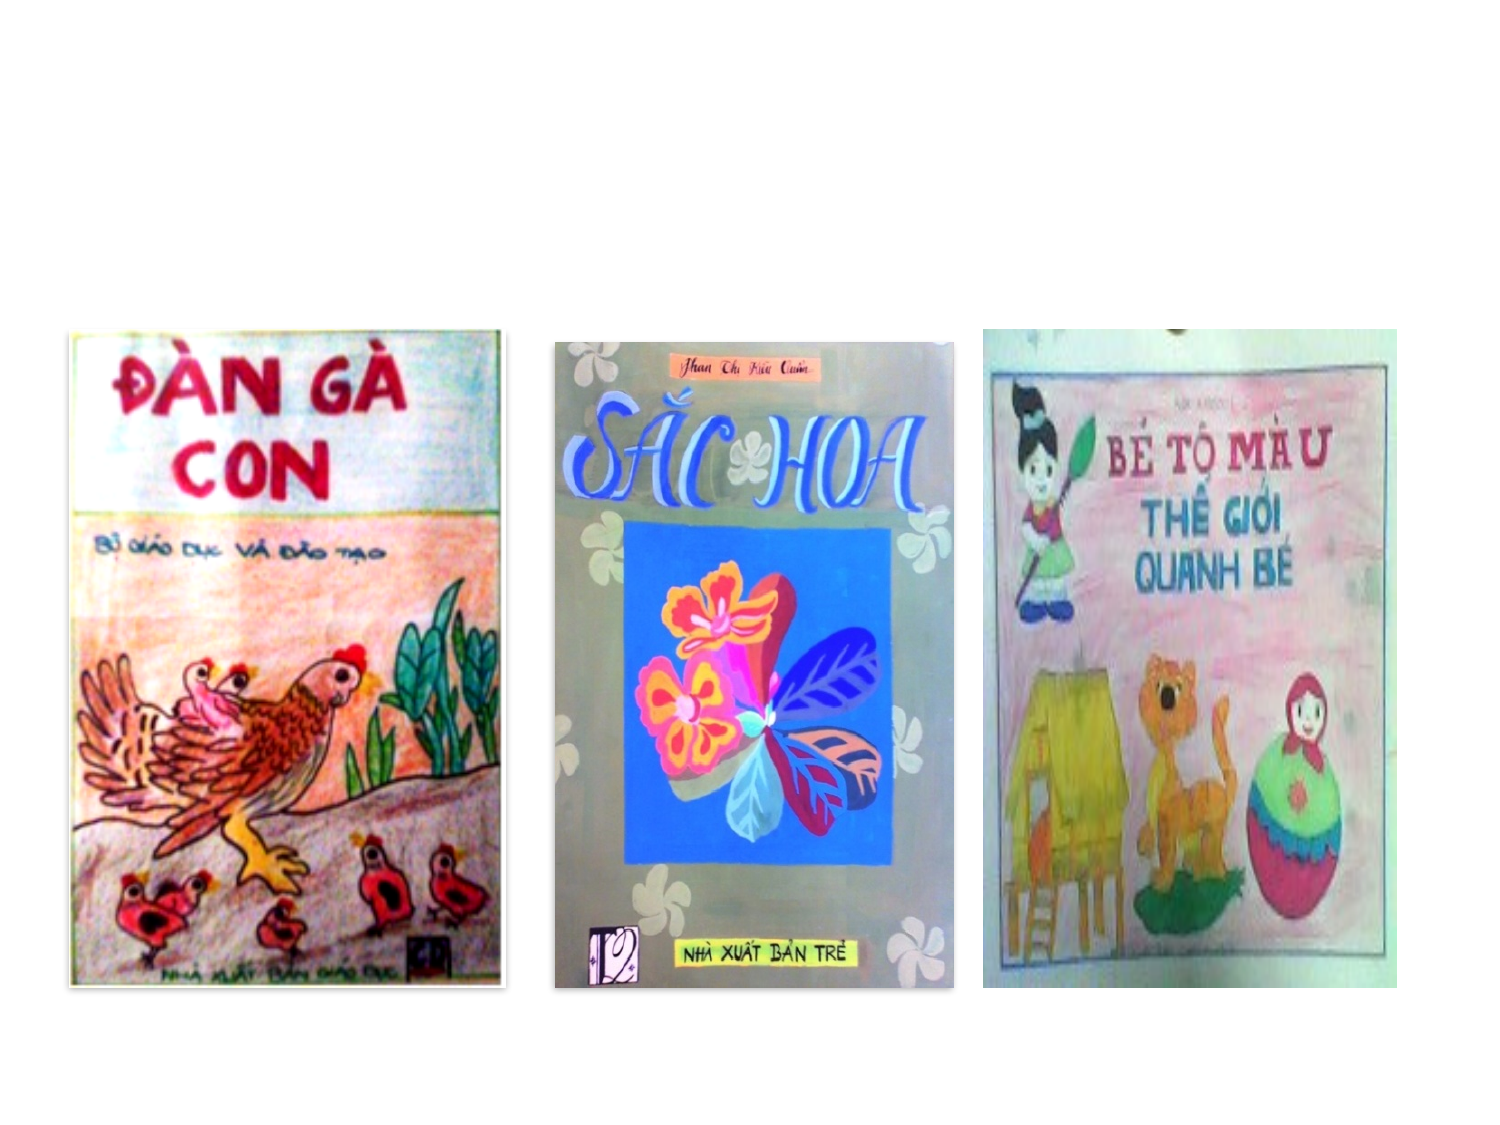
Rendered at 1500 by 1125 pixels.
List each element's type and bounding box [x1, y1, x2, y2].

picture [983, 329, 1397, 988]
list [554, 342, 954, 988]
picture [69, 329, 506, 988]
